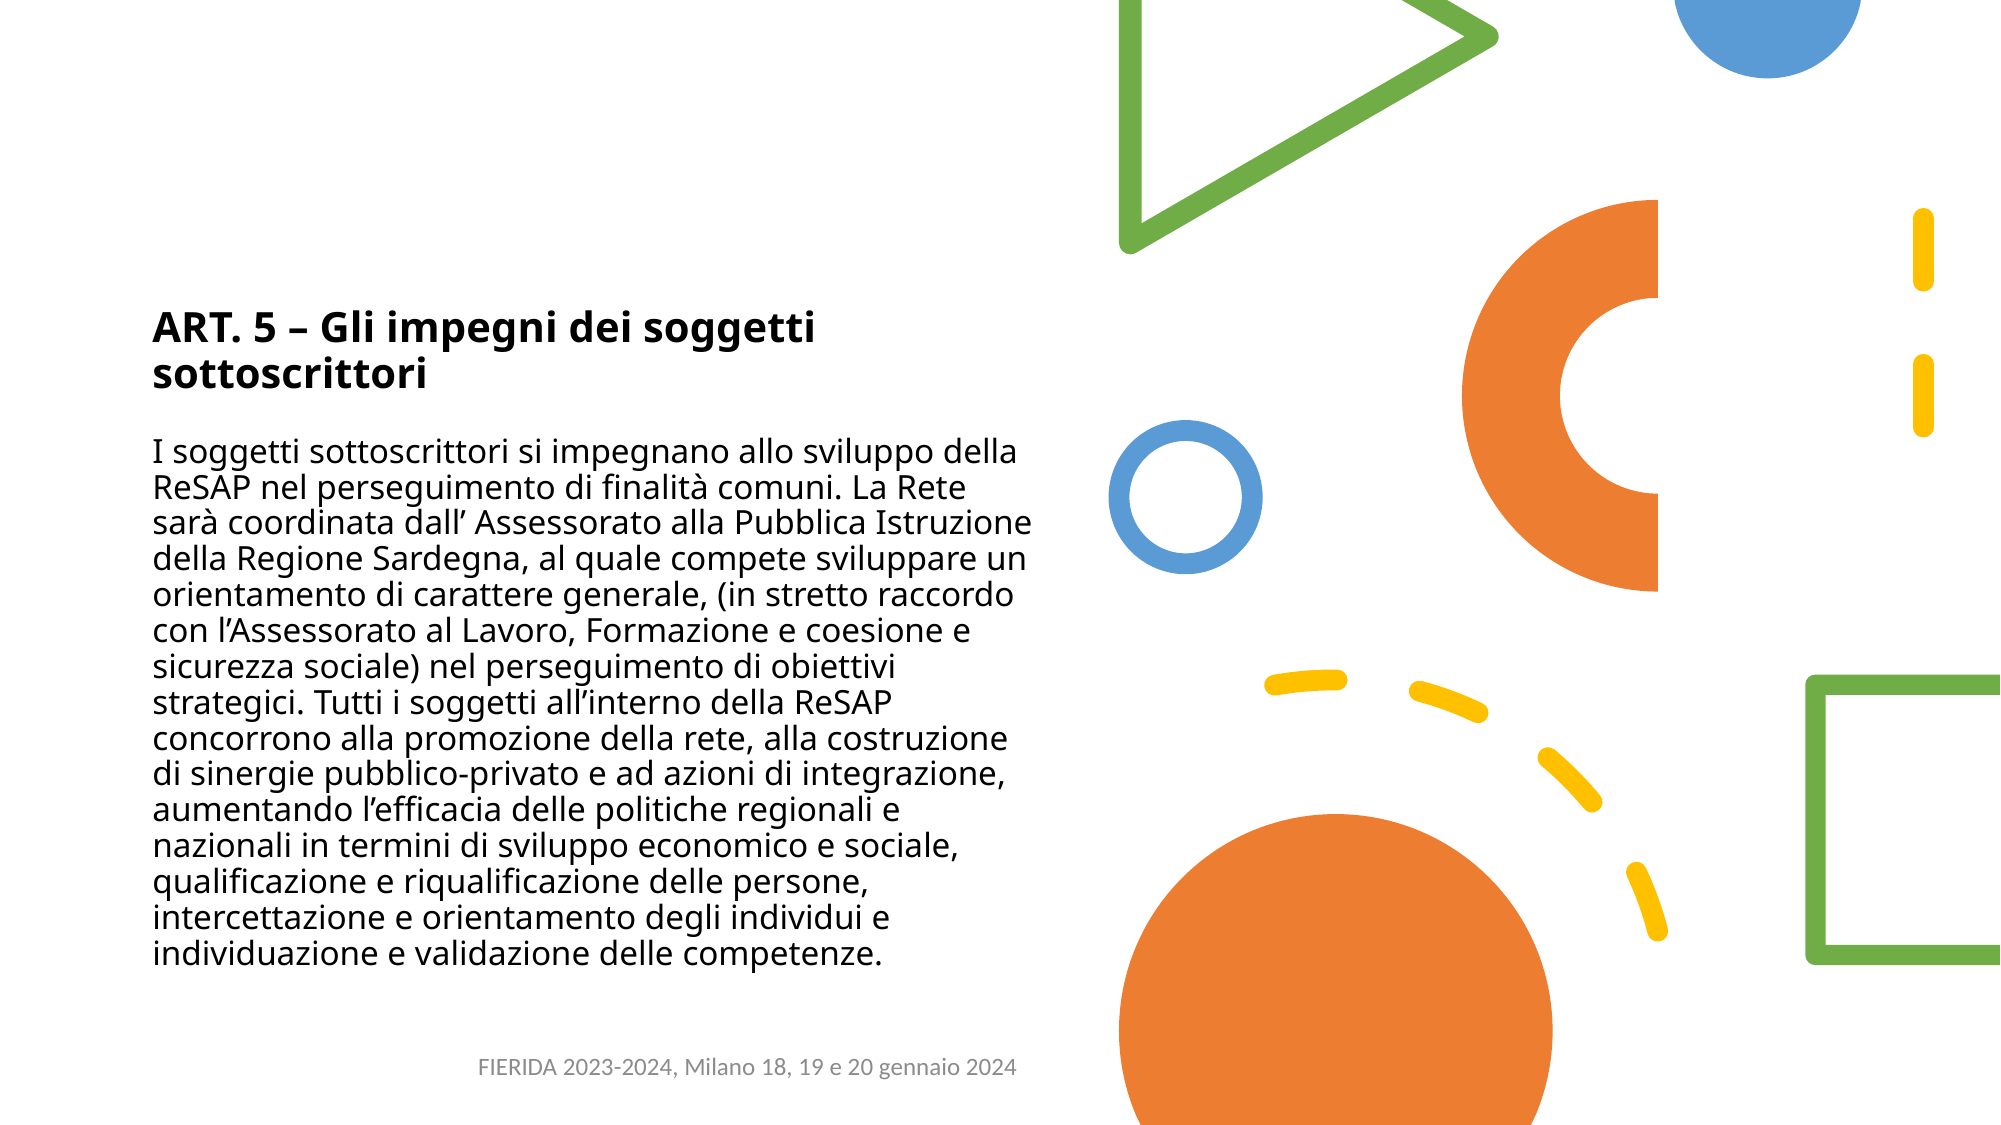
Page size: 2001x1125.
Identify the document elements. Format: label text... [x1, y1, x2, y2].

text_box [1118, 0, 1499, 255]
list ART. 5 – Gli impegni dei soggetti sottoscrittori I soggetti sottoscrittori si impegnano allo sviluppo della ReSAP nel perseguimento di finalità comuni. La Rete sarà coordinata dall’ Assessorato alla Pubblica Istruzione della Regione Sardegna, al quale compete sviluppare un orientamento di carattere generale, (in stretto raccordo con l’Assessorato al Lavoro, Formazione e coesione e sicurezza sociale) nel perseguimento di obiettivi strategici. Tutti i soggetti all’interno della ReSAP concorrono alla promozione della rete, alla costruzione di sinergie pubblico-privato e ad azioni di integrazione, aumentando l’efficacia delle politiche regionali e nazionali in termini di sviluppo economico e sociale, qualificazione e riqualificazione delle persone, intercettazione e orientamento degli individui e individuazione e validazione delle competenze. [137, 299, 1050, 1014]
footer FIERIDA 2023-2024, Milano 18, 19 e 20 gennaio 2024 [447, 1042, 1050, 1103]
text_box [1673, 0, 1862, 80]
text_box [1805, 674, 2000, 966]
text_box [1274, 679, 1664, 977]
text_box [1117, 813, 1554, 1125]
text_box [1460, 198, 1659, 593]
text_box [0, 0, 2000, 1125]
text_box [1117, 429, 1254, 565]
